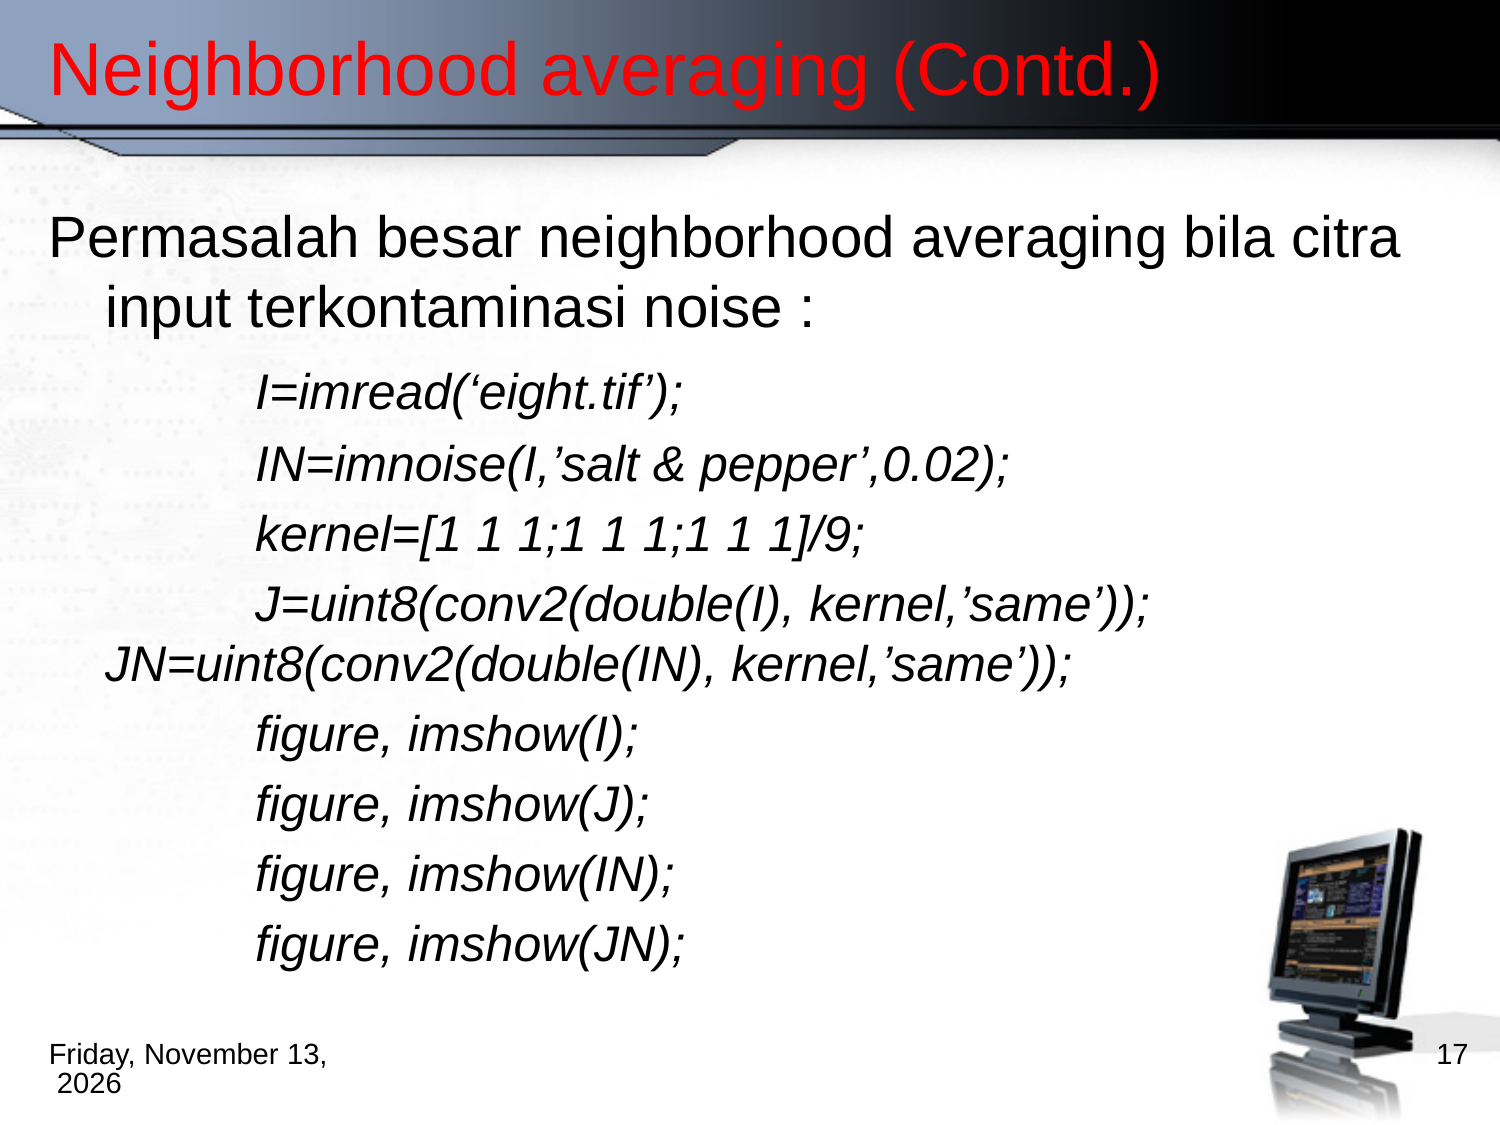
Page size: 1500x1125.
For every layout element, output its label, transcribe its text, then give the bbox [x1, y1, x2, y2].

picture [0, 0, 1500, 1125]
title Neighborhood averaging (Contd.) [33, 10, 1476, 119]
list Permasalah besar neighborhood averaging bila citra input terkontaminasi noise : I=imread(‘eight.tif’); IN=imnoise(I,’salt & pepper’,0.02); kernel=[1 1 1;1 1 1;1 1 1]/9; J=uint8(conv2(double(I), kernel,’same’)); JN=uint8(conv2(double(IN), kernel,’same’)); figure, imshow(I); figure, imshow(J); figure, imshow(IN); figure, imshow(JN); [33, 191, 1476, 995]
slide_number 17 [1170, 1027, 1484, 1104]
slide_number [33, 1027, 347, 1104]
